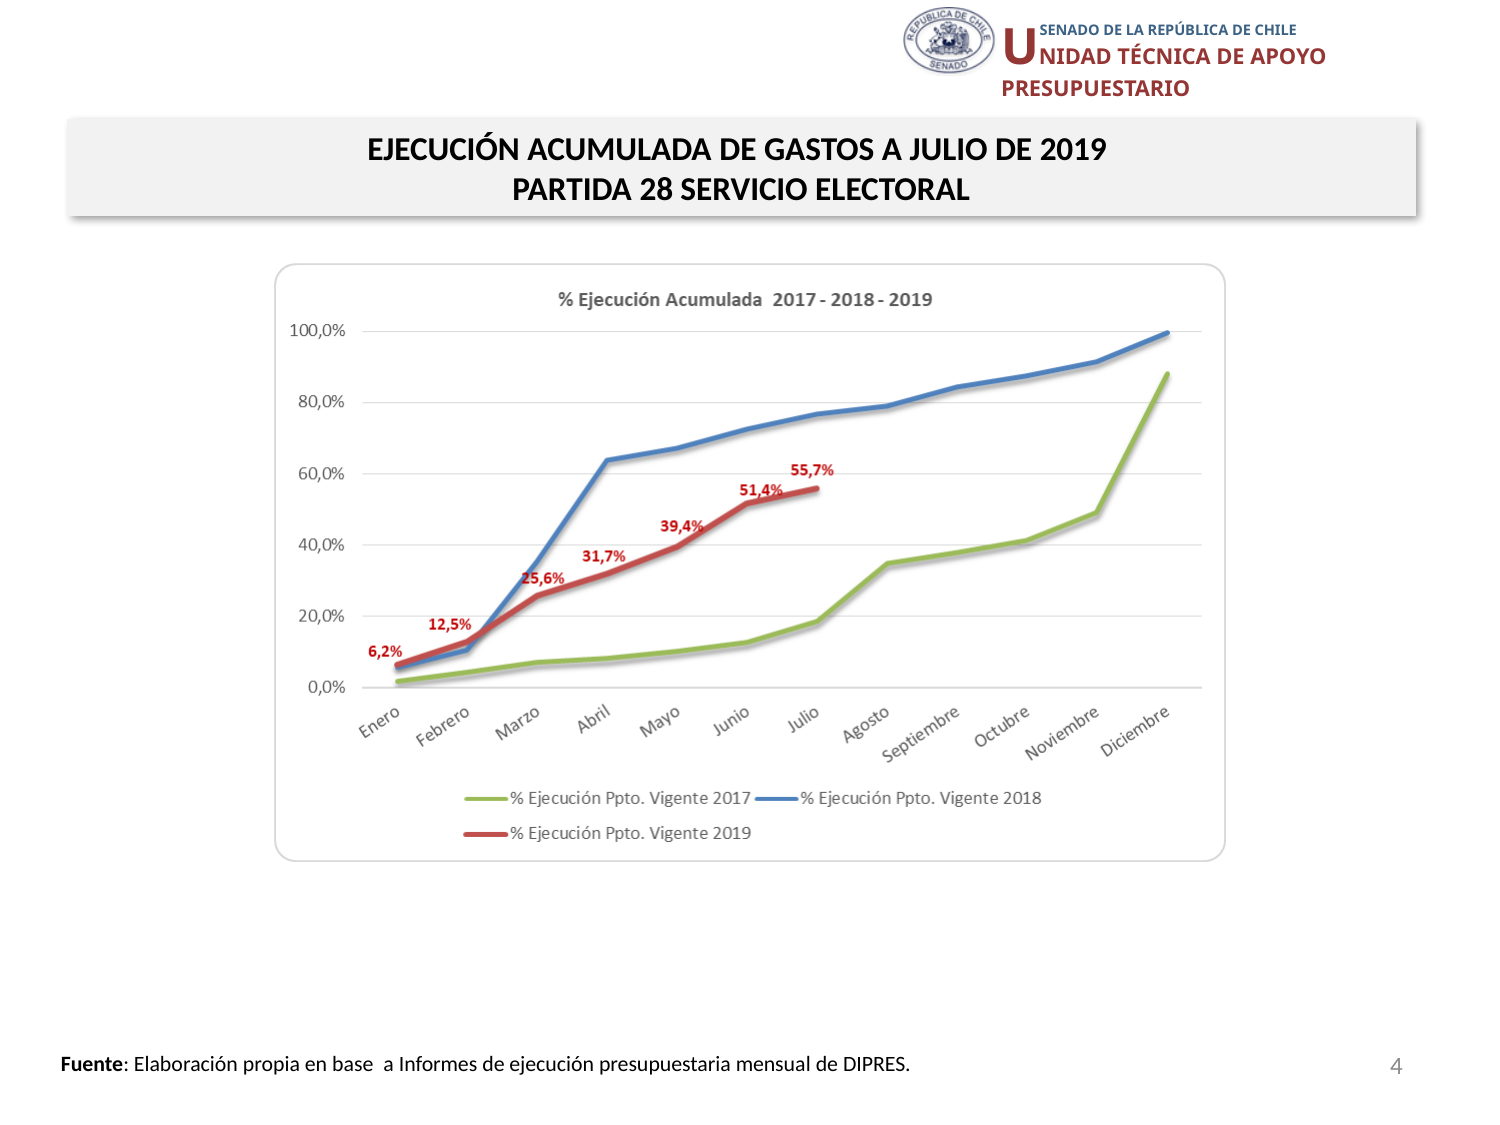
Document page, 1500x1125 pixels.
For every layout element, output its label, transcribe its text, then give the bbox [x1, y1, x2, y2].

picture [903, 7, 997, 76]
text_box EJECUCIÓN ACUMULADA DE GASTOS A JULIO DE 2019 PARTIDA 28 SERVICIO ELECTORAL [67, 119, 1415, 216]
slide_number 4 [1067, 1035, 1418, 1095]
picture [274, 263, 1226, 862]
